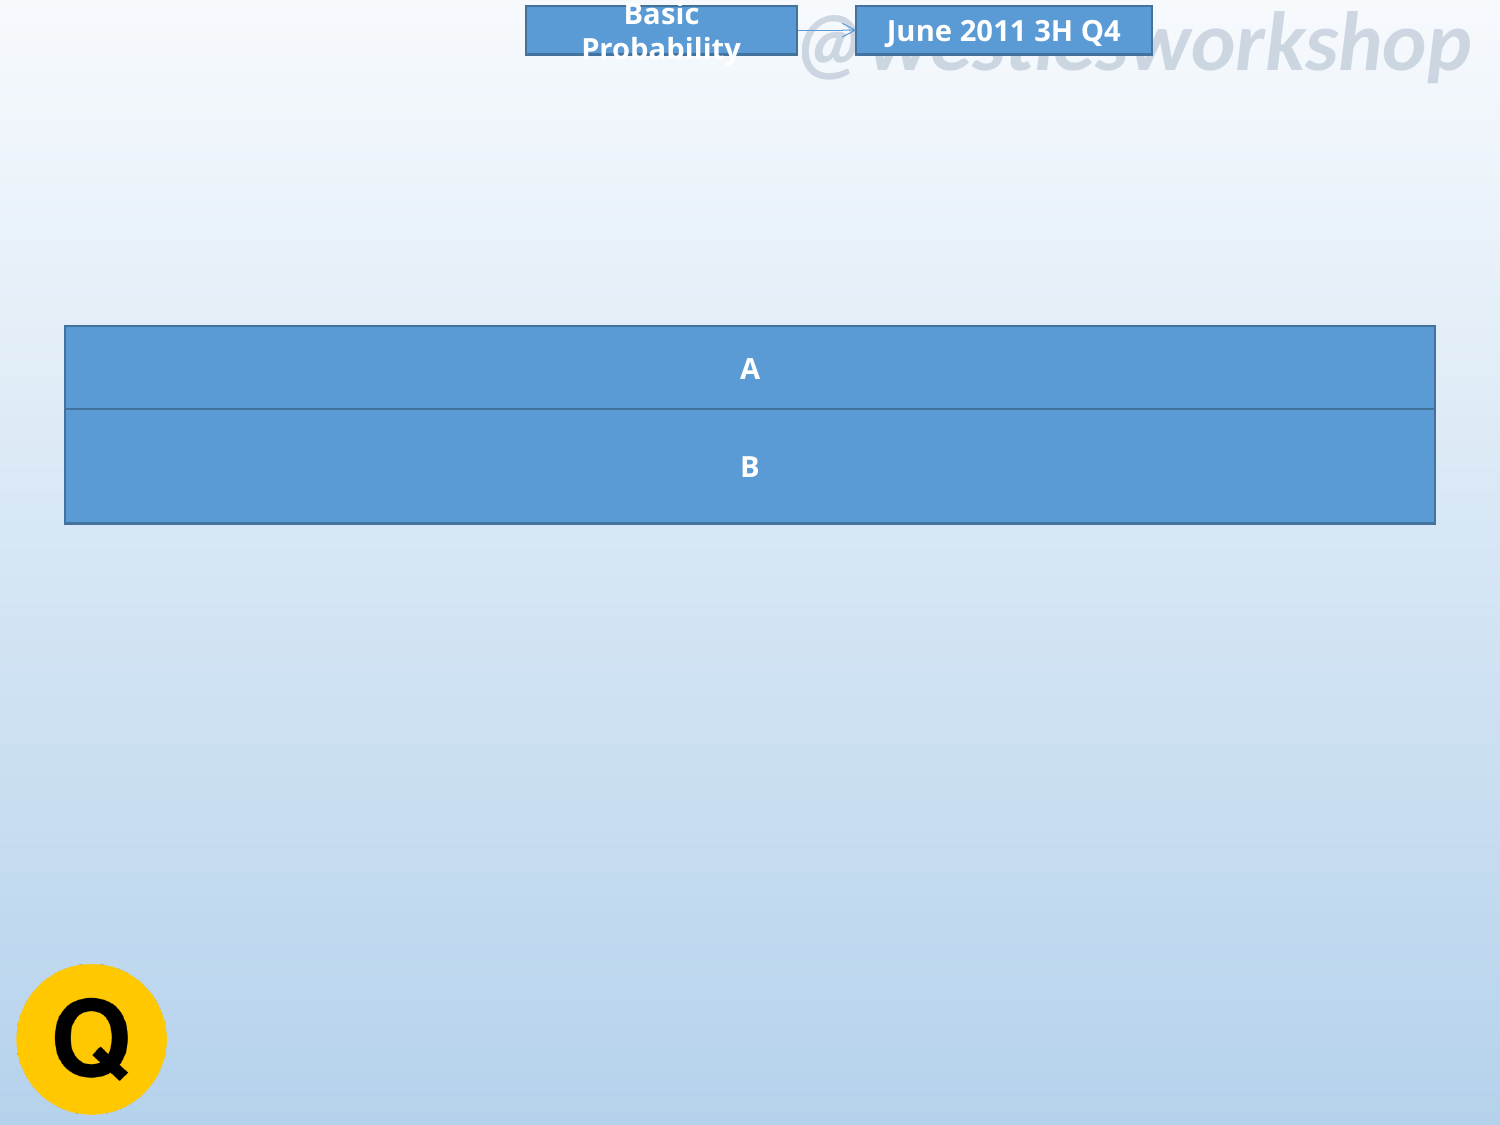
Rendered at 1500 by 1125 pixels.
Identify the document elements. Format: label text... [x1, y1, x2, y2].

picture [64, 326, 1436, 524]
text_box June 2011 3H Q4 [855, 5, 1153, 56]
picture [0, 940, 191, 1125]
text_box Basic Probability [525, 5, 798, 56]
